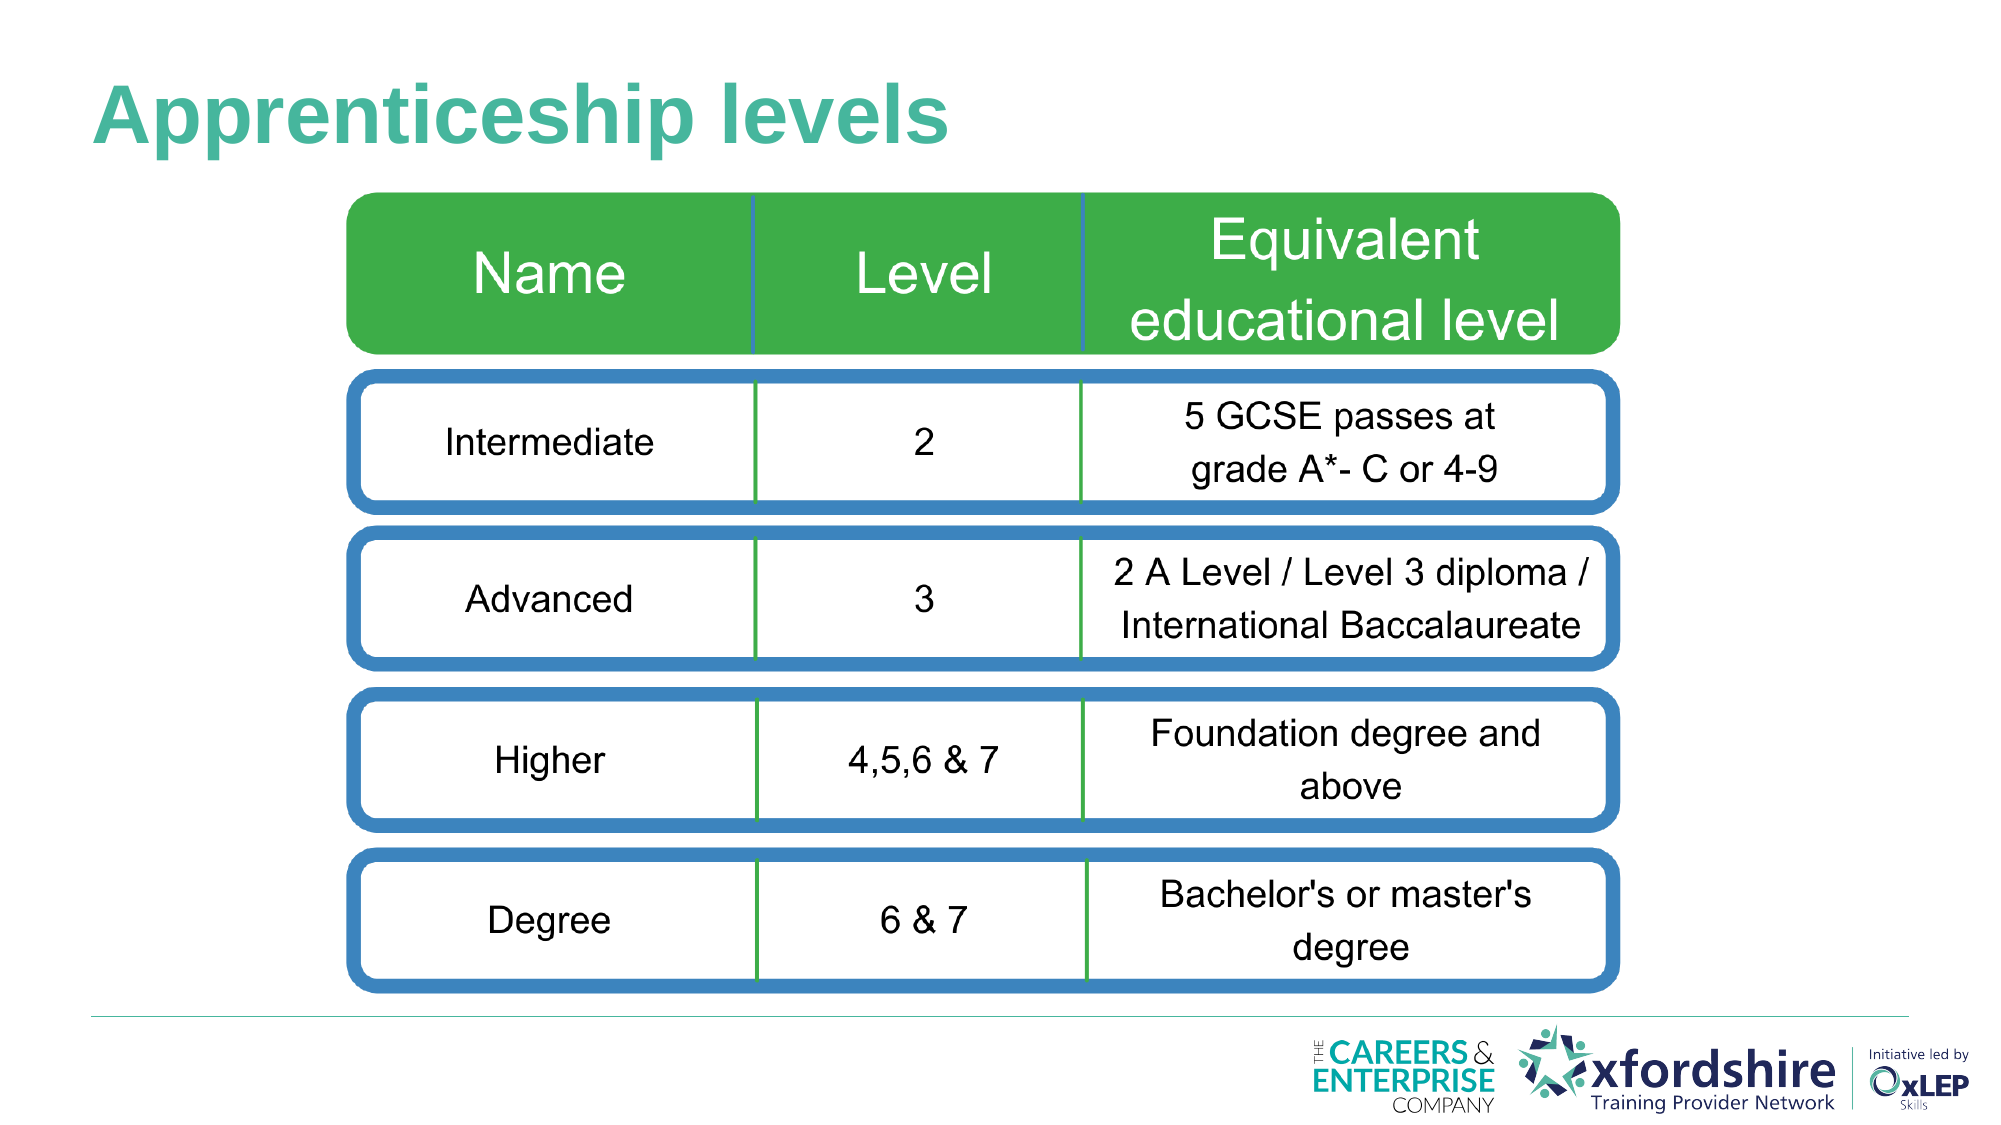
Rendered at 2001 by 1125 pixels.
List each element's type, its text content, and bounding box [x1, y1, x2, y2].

picture [1313, 1040, 1495, 1113]
picture [214, 172, 1969, 1114]
title Apprenticeship levels [91, 55, 1909, 162]
